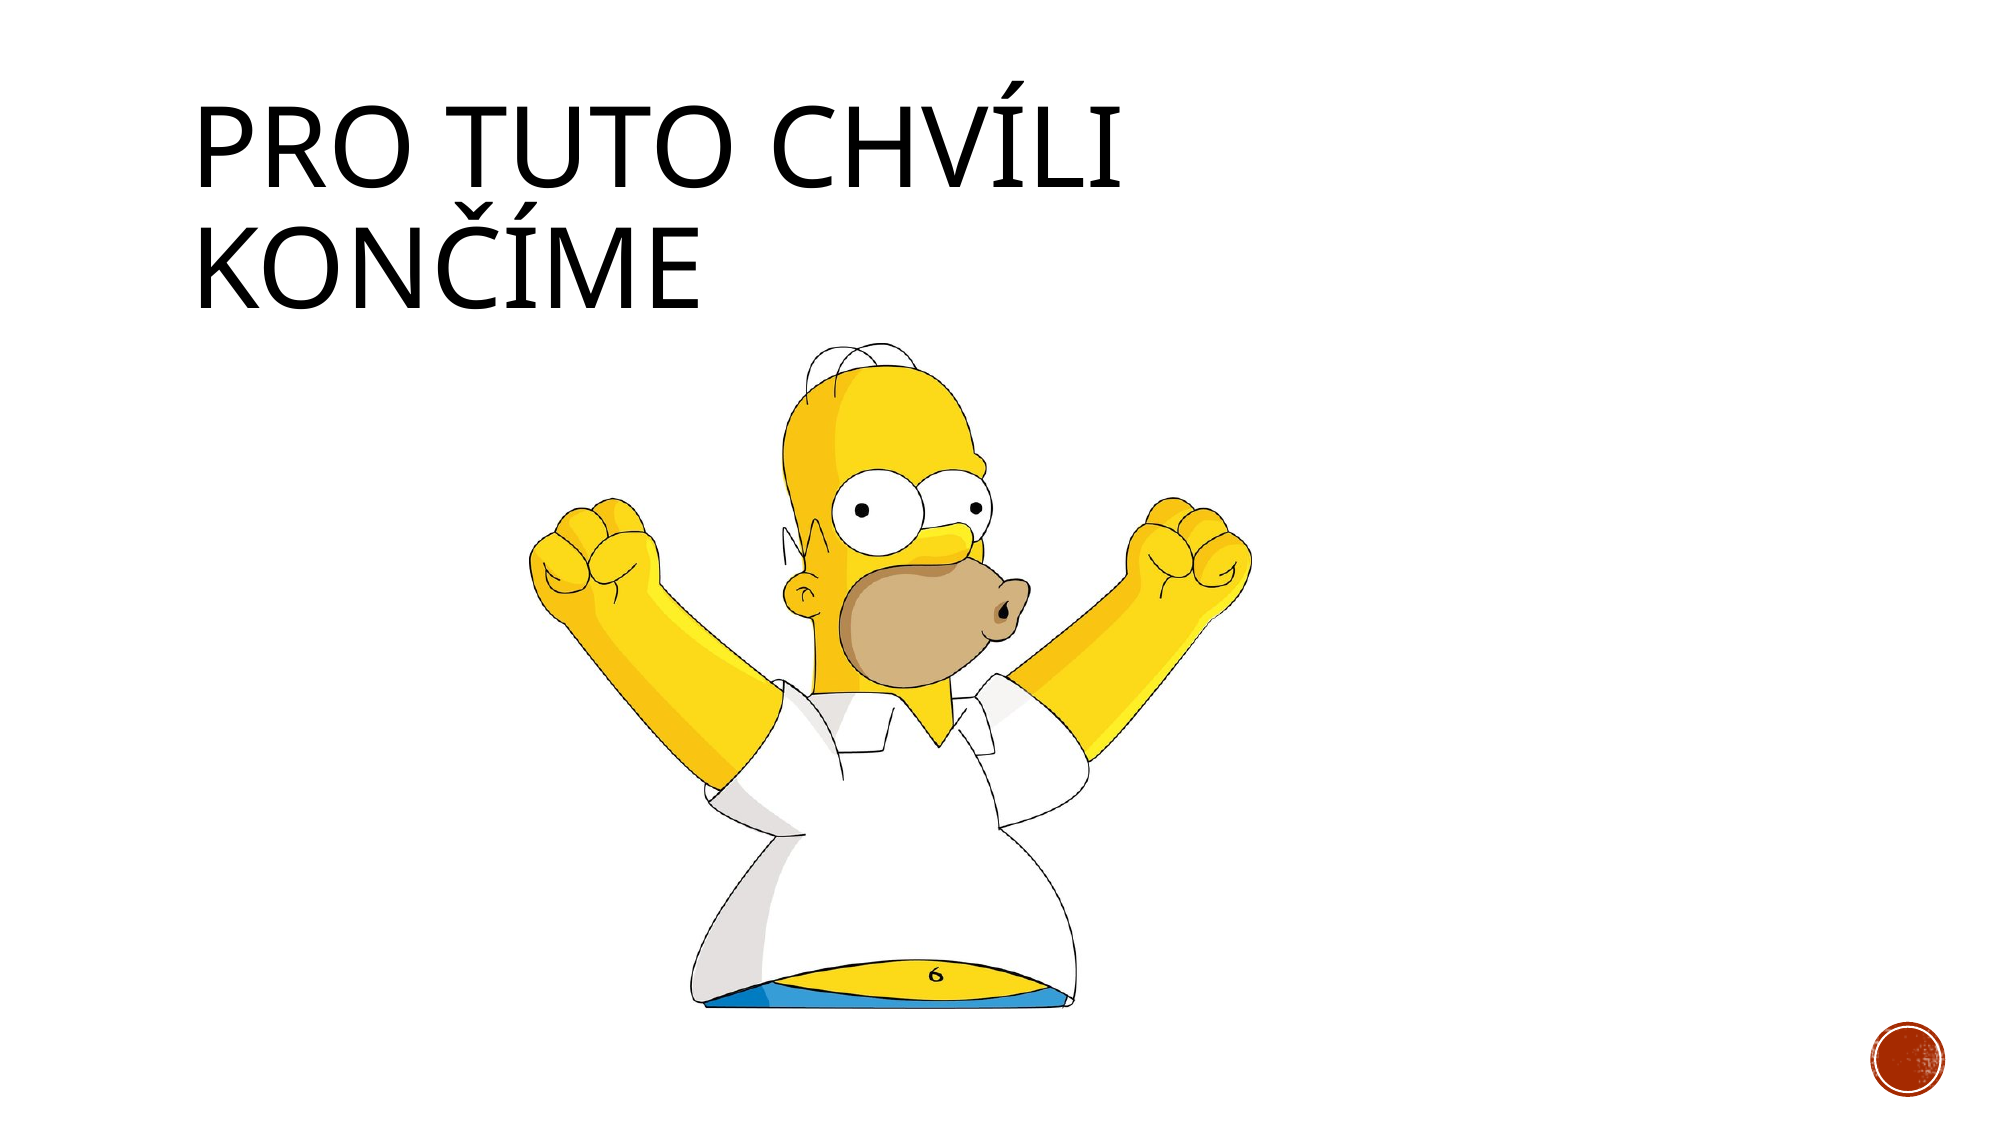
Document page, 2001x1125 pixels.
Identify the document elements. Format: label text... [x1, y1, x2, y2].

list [532, 346, 1251, 1007]
title Pro tuto chvíli končíme [175, 79, 1826, 344]
